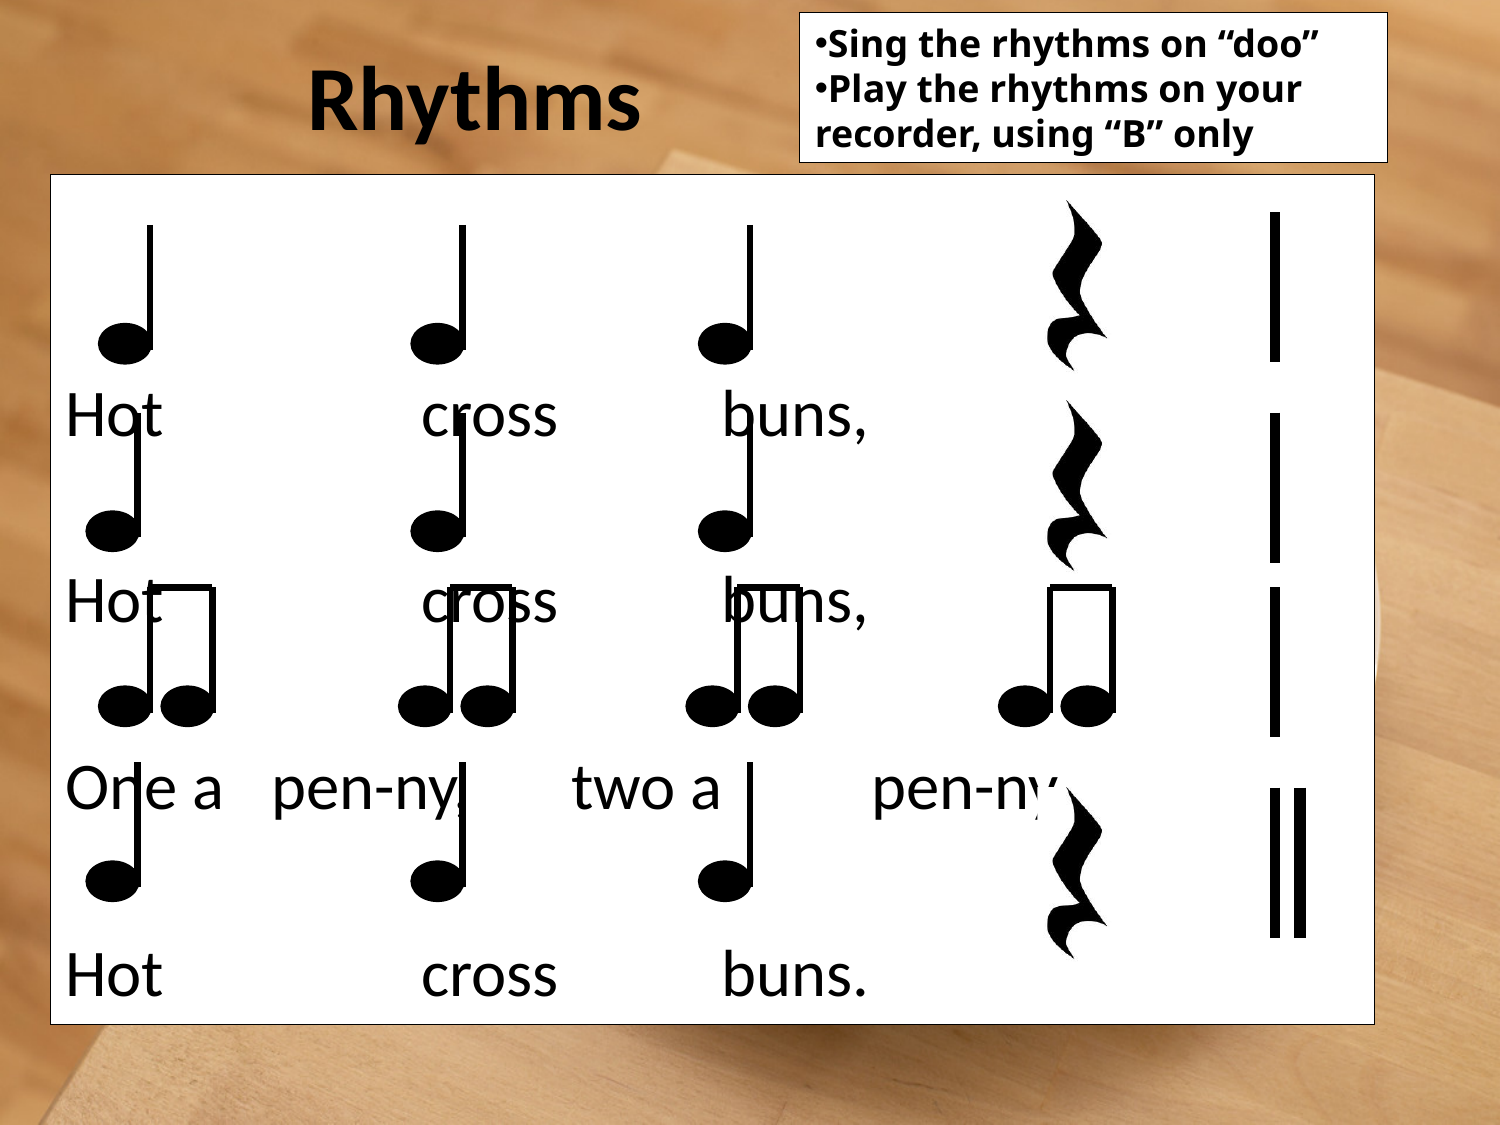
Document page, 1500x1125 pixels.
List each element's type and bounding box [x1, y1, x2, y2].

text_box [399, 587, 513, 726]
text_box [412, 224, 463, 363]
text_box [699, 412, 751, 551]
text_box [412, 412, 463, 551]
text_box [412, 762, 463, 901]
text_box [699, 224, 751, 363]
text_box [87, 412, 138, 551]
picture [0, 0, 1500, 1125]
text_box [87, 762, 138, 901]
text_box [699, 762, 751, 901]
text_box [99, 224, 151, 363]
text_box [999, 587, 1113, 726]
text_box [99, 587, 213, 726]
text_box [687, 587, 801, 726]
